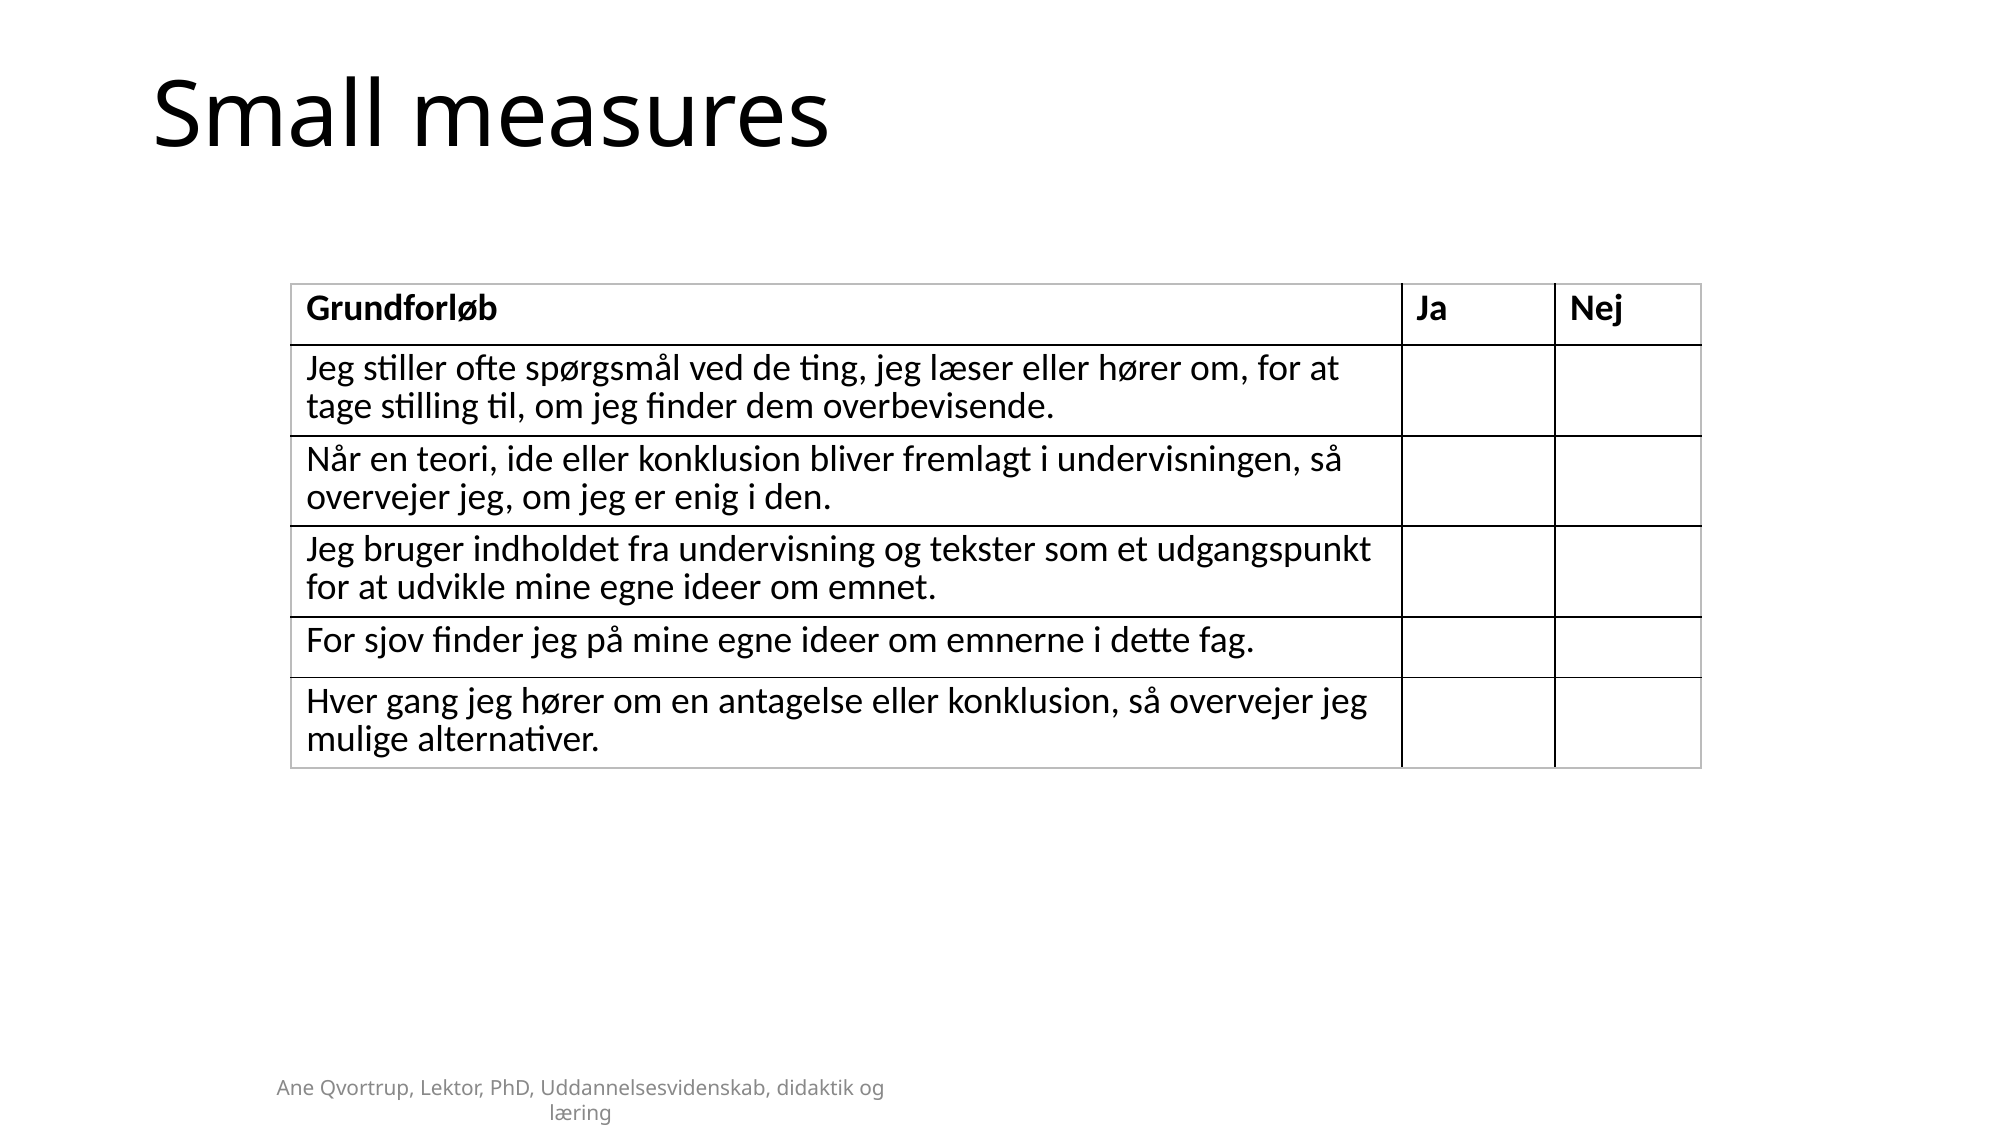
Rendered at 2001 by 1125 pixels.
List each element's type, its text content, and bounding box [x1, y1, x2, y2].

table_cell [1403, 527, 1554, 616]
table_cell Jeg stiller ofte spørgsmål ved de ting, jeg læser eller hører om, for at tage stilling til, om jeg finder dem overbevisende. [292, 346, 1401, 435]
table_cell [1556, 527, 1700, 616]
table_cell [1556, 437, 1700, 525]
table_cell [1556, 618, 1700, 677]
text_box Small measures [137, 59, 1863, 278]
table_cell Når en teori, ide eller konklusion bliver fremlagt i undervisningen, så overvejer jeg, om jeg er enig i den. [292, 437, 1401, 525]
table_cell [1403, 618, 1554, 677]
table_header Ja [1403, 285, 1554, 344]
table_cell Hver gang jeg hører om en antagelse eller konklusion, så overvejer jeg mulige alternativer. [292, 678, 1401, 767]
table_cell Jeg bruger indholdet fra undervisning og tekster som et udgangspunkt for at udvikle mine egne ideer om emnet. [292, 527, 1401, 616]
table_cell [1556, 346, 1700, 435]
table_cell [1403, 437, 1554, 525]
table_header Grundforløb [292, 285, 1401, 344]
table_cell [1403, 678, 1554, 767]
table_cell [1556, 678, 1700, 767]
table_cell For sjov finder jeg på mine egne ideer om emnerne i dette fag. [292, 618, 1401, 677]
footer Ane Qvortrup, Lektor, PhD, Uddannelsesvidenskab, didaktik og læring [249, 1069, 912, 1125]
table_header Nej [1556, 285, 1700, 344]
table_cell [1403, 346, 1554, 435]
